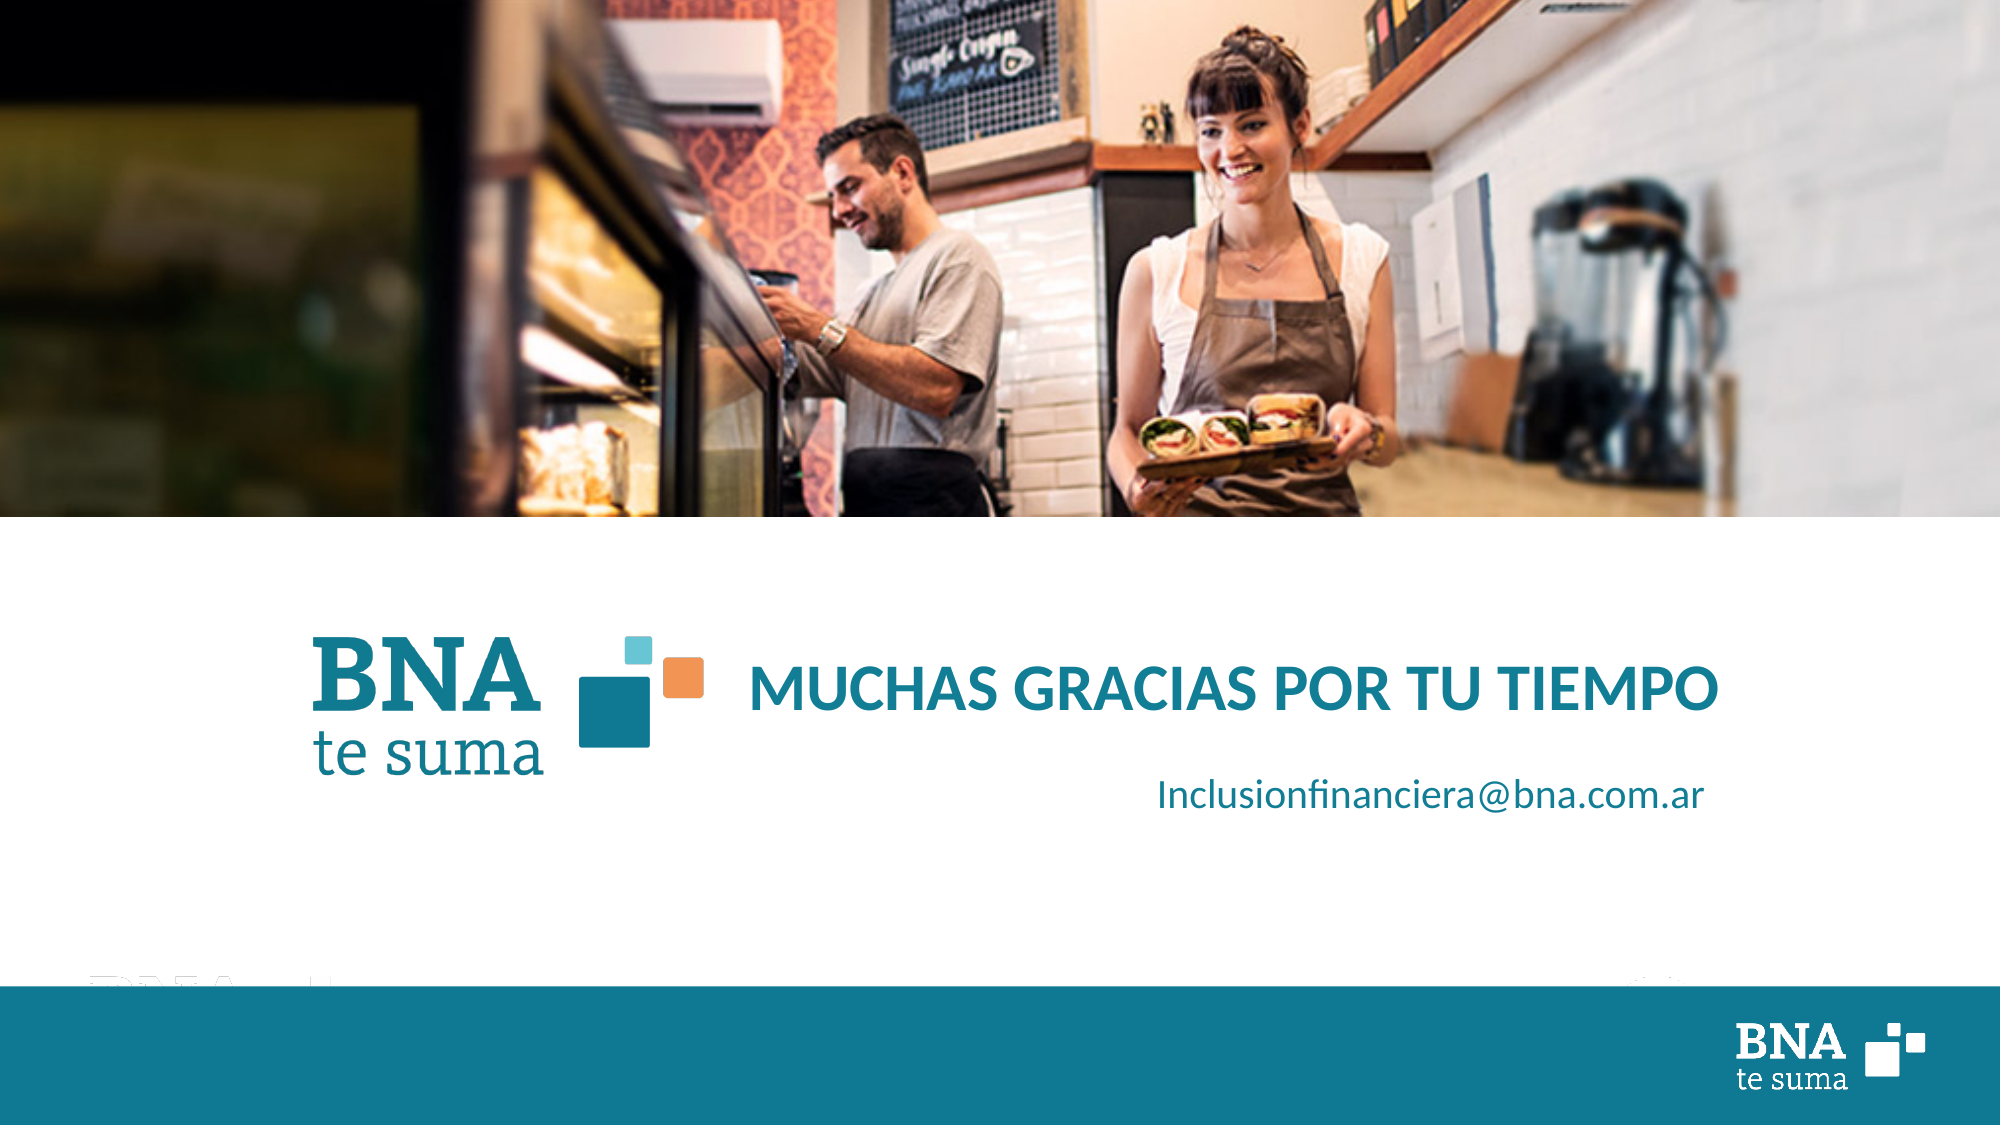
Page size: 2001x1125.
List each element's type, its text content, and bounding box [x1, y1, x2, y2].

picture [0, 0, 2000, 517]
text_box [0, 985, 2000, 1125]
text_box Inclusionfinanciera@bna.com.ar [999, 759, 1720, 825]
text_box MUCHAS GRACIAS POR TU TIEMPO [734, 636, 1874, 731]
picture [282, 608, 734, 801]
picture [1583, 939, 1939, 1112]
picture [67, 956, 388, 1093]
